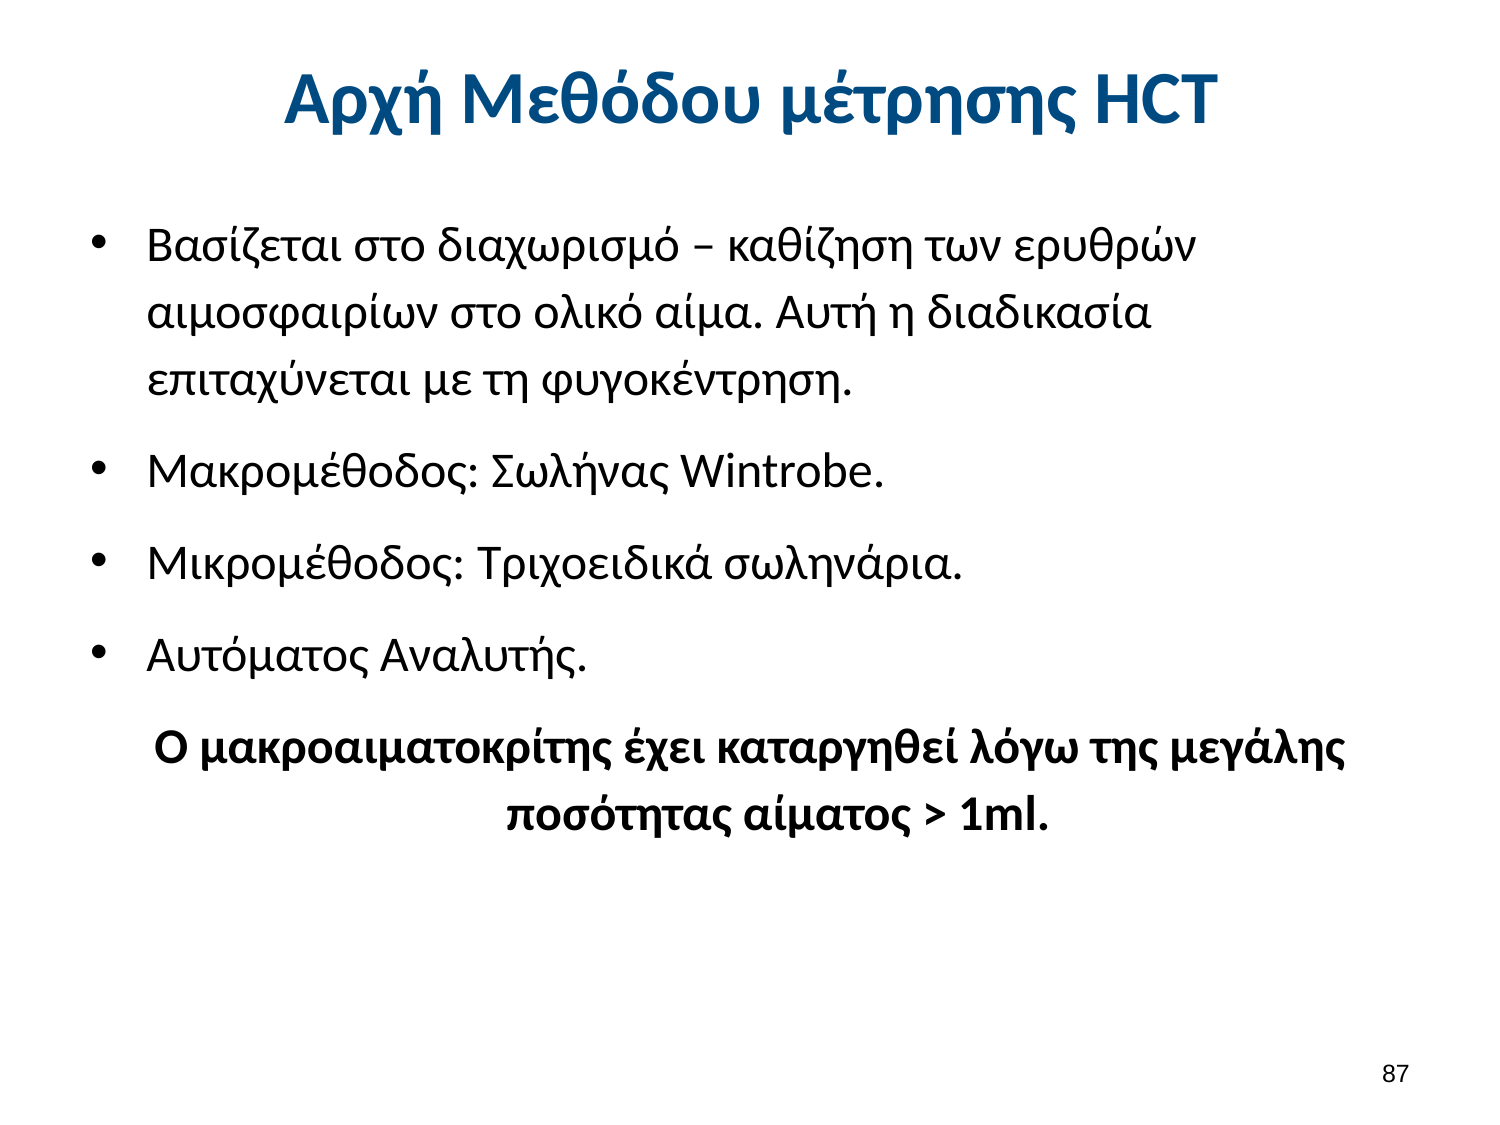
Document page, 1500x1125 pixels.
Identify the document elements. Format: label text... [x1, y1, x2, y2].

title Αρχή Μεθόδου μέτρησης HCT [76, 19, 1427, 169]
slide_number 86 [1074, 1042, 1425, 1103]
list Βασίζεται στο διαχωρισμό – καθίζηση των ερυθρών αιμοσφαιρίων στο ολικό αίμα. Αυτή η διαδικασία επιταχύνεται με τη φυγοκέντρηση. Μακρομέθοδος: Σωλήνας Wintrobe. Μικρομέθοδος: Τριχοειδικά σωληνάρια. Αυτόματος Αναλυτής. Ο μακροαιματοκρίτης έχει καταργηθεί λόγω της μεγάλης ποσότητας αίματος > 1ml. [75, 196, 1425, 1024]
